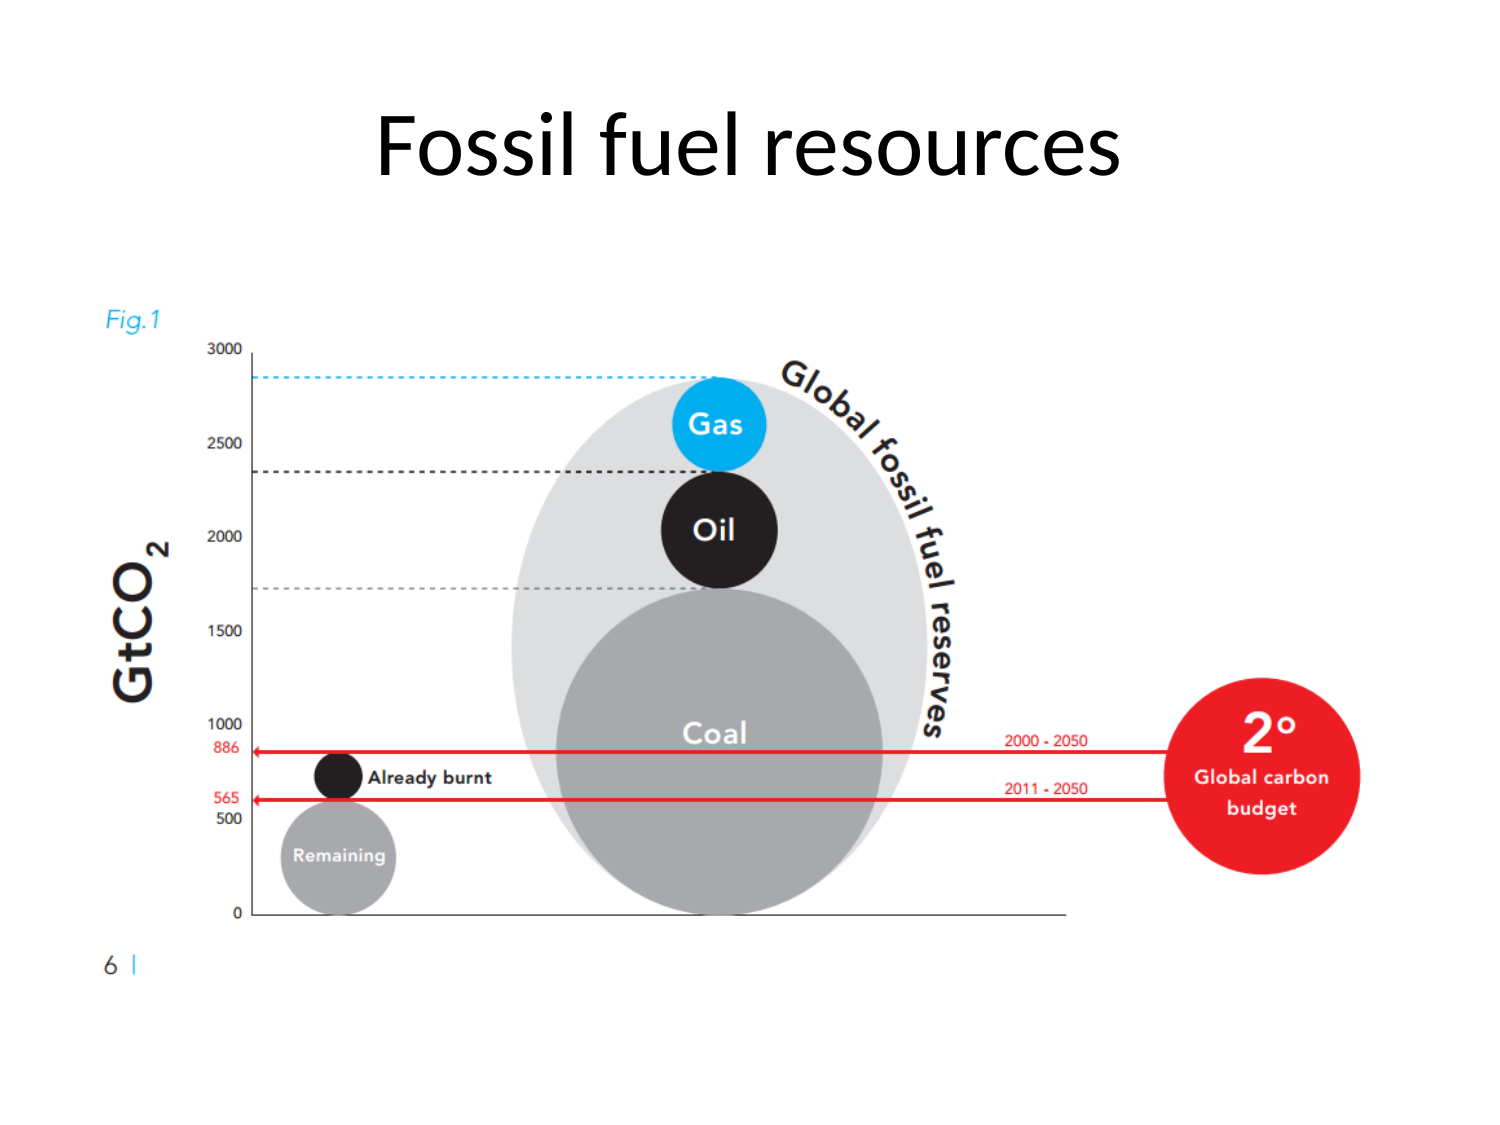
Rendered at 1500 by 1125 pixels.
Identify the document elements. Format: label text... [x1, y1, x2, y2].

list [74, 275, 1426, 993]
title Fossil fuel resources [75, 45, 1425, 233]
